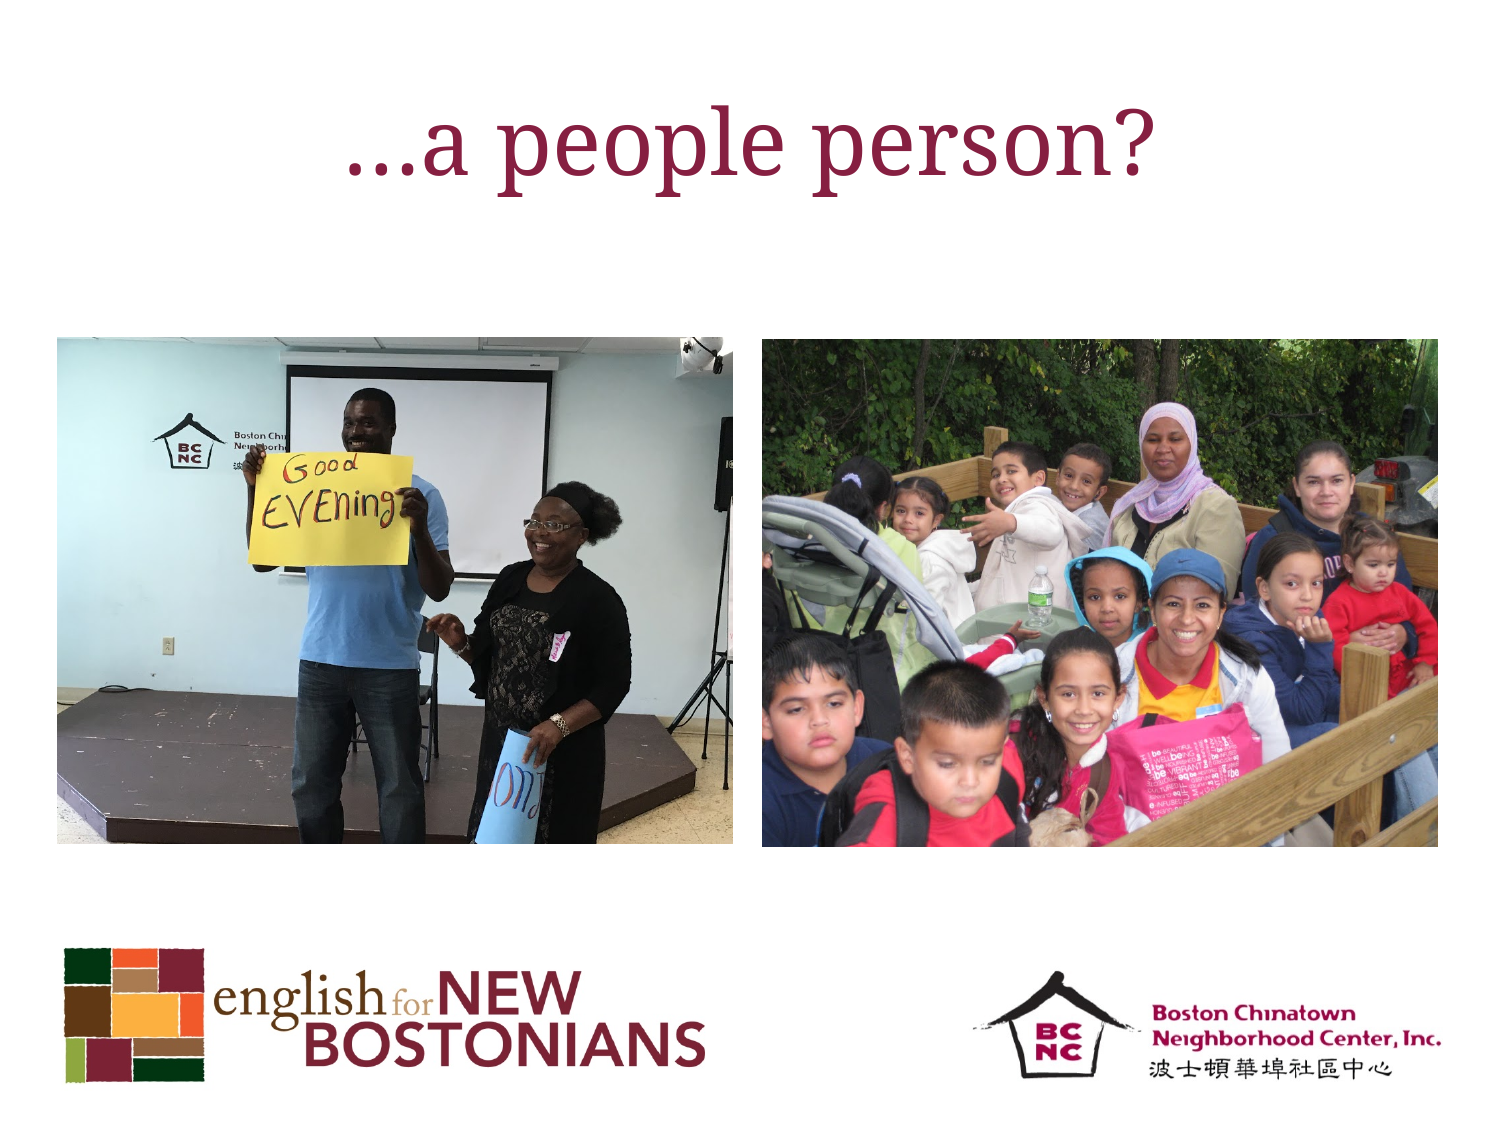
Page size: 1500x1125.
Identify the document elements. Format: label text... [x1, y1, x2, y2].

picture [49, 937, 718, 1098]
title …a people person? [75, 45, 1425, 233]
picture [962, 949, 1450, 1103]
picture [762, 339, 1438, 847]
picture [56, 337, 733, 845]
